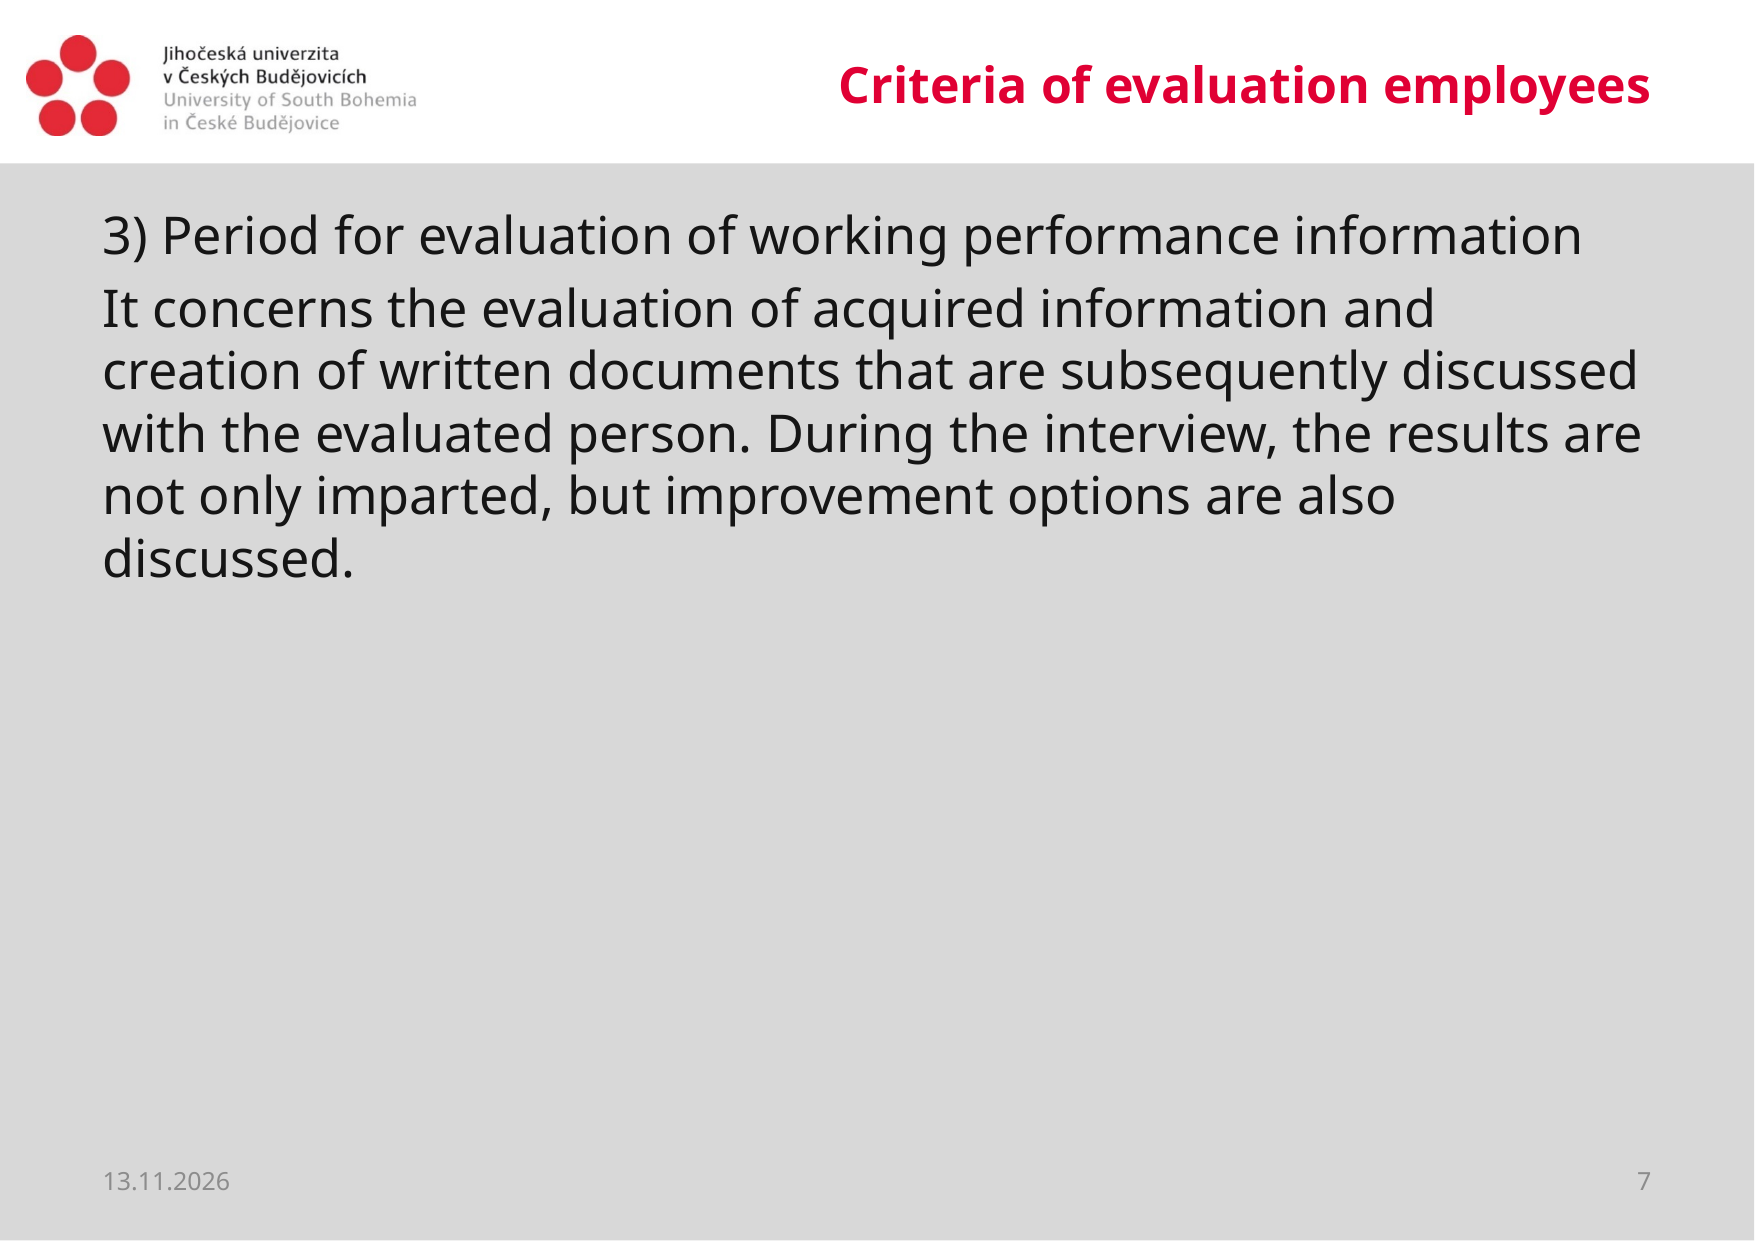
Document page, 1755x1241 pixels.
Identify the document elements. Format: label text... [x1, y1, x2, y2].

title Criteria of evaluation employees [448, 29, 1667, 139]
picture [26, 35, 417, 136]
slide_number 7 [1257, 1149, 1667, 1216]
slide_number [87, 1149, 498, 1216]
list 3) Period for evaluation of working performance information It concerns the evaluation of acquired information and creation of written documents that are subsequently discussed with the evaluated person. During the interview, the results are not only imparted, but improvement options are also discussed. [87, 194, 1667, 1109]
